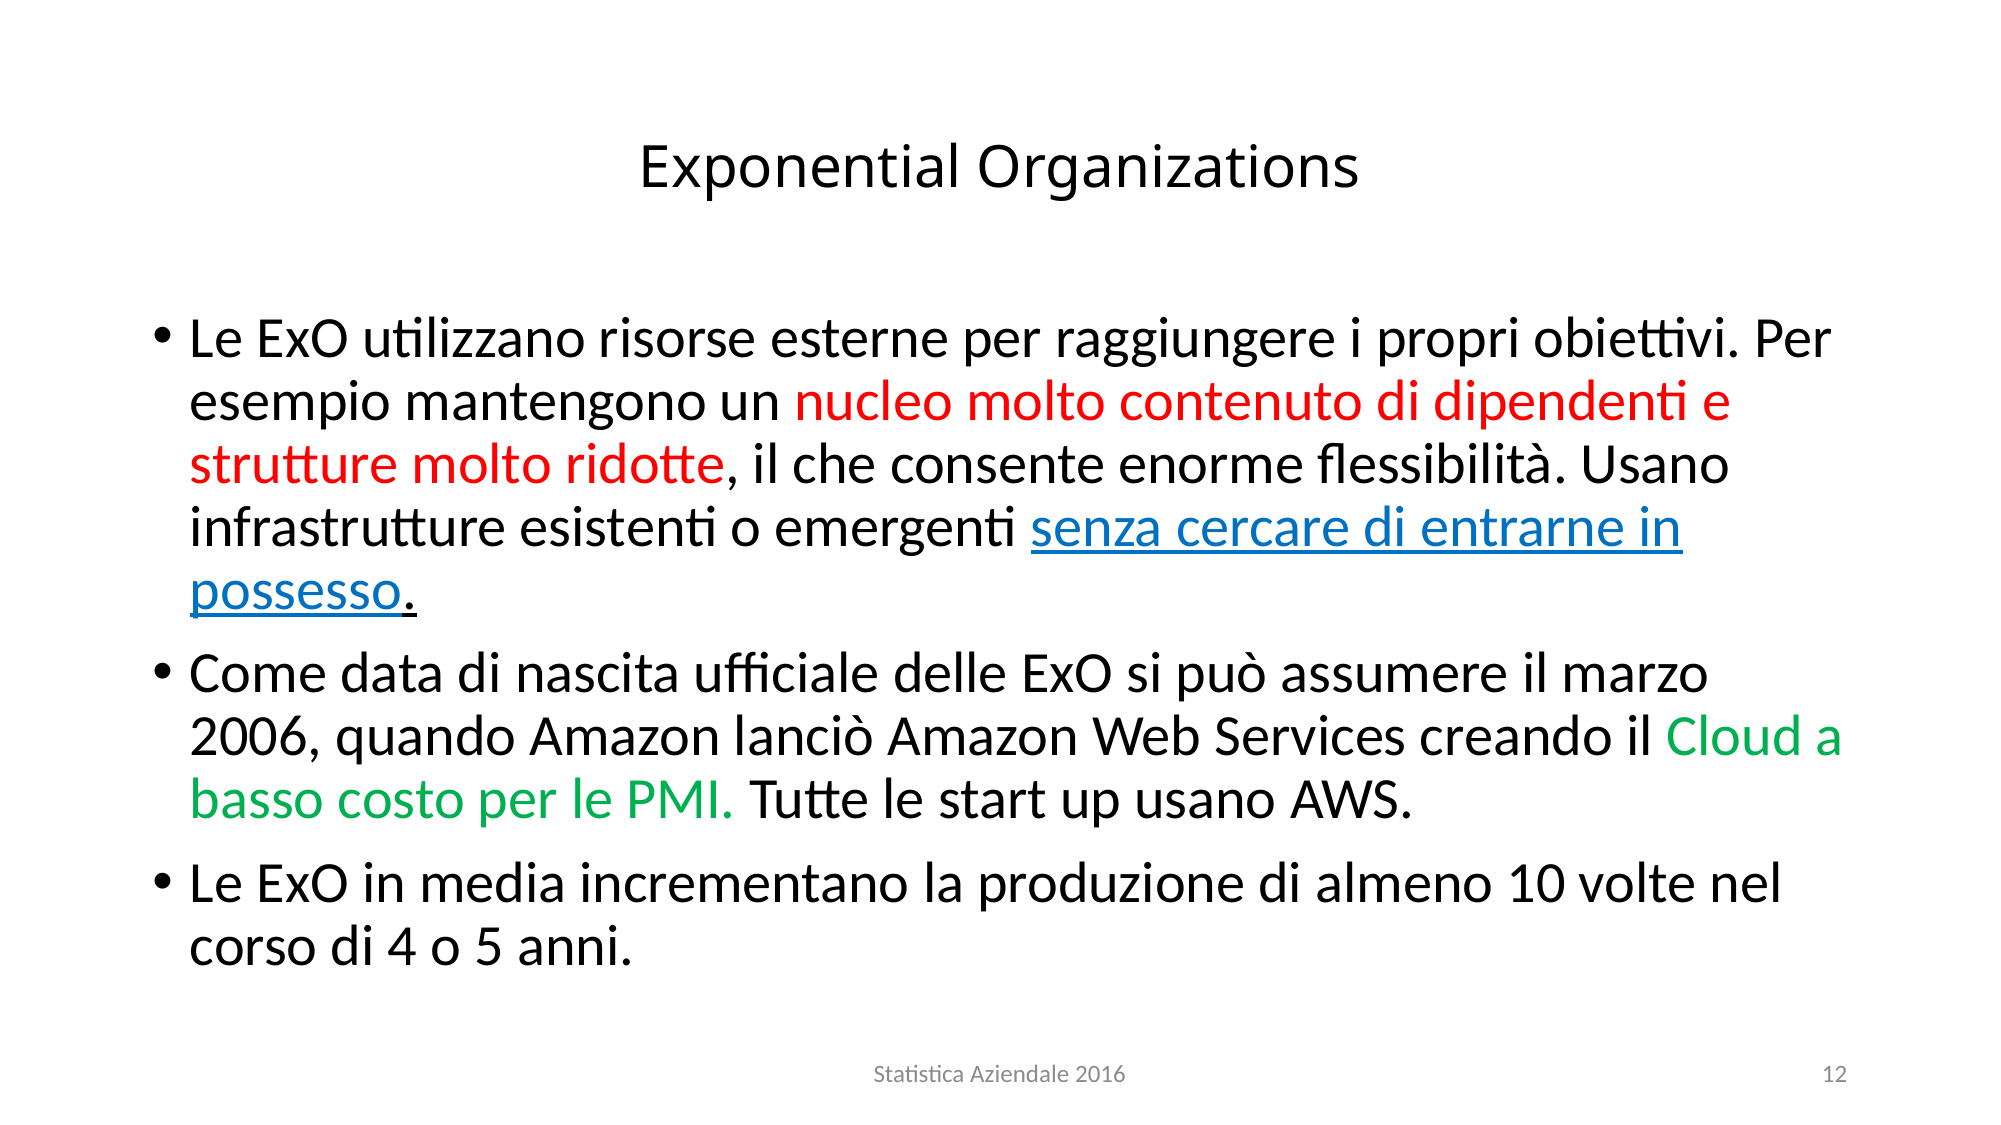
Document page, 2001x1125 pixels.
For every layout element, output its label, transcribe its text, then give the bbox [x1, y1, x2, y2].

list Le ExO utilizzano risorse esterne per raggiungere i propri obiettivi. Per esempio mantengono un nucleo molto contenuto di dipendenti e strutture molto ridotte, il che consente enorme flessibilità. Usano infrastrutture esistenti o emergenti senza cercare di entrarne in possesso. Come data di nascita ufficiale delle ExO si può assumere il marzo 2006, quando Amazon lanciò Amazon Web Services creando il Cloud a basso costo per le PMI. Tutte le start up usano AWS. Le ExO in media incrementano la produzione di almeno 10 volte nel corso di 4 o 5 anni. [137, 299, 1863, 1014]
title Exponential Organizations [137, 59, 1863, 278]
slide_number 12 [1412, 1042, 1863, 1103]
footer Statistica Aziendale 2016 [662, 1042, 1338, 1103]
